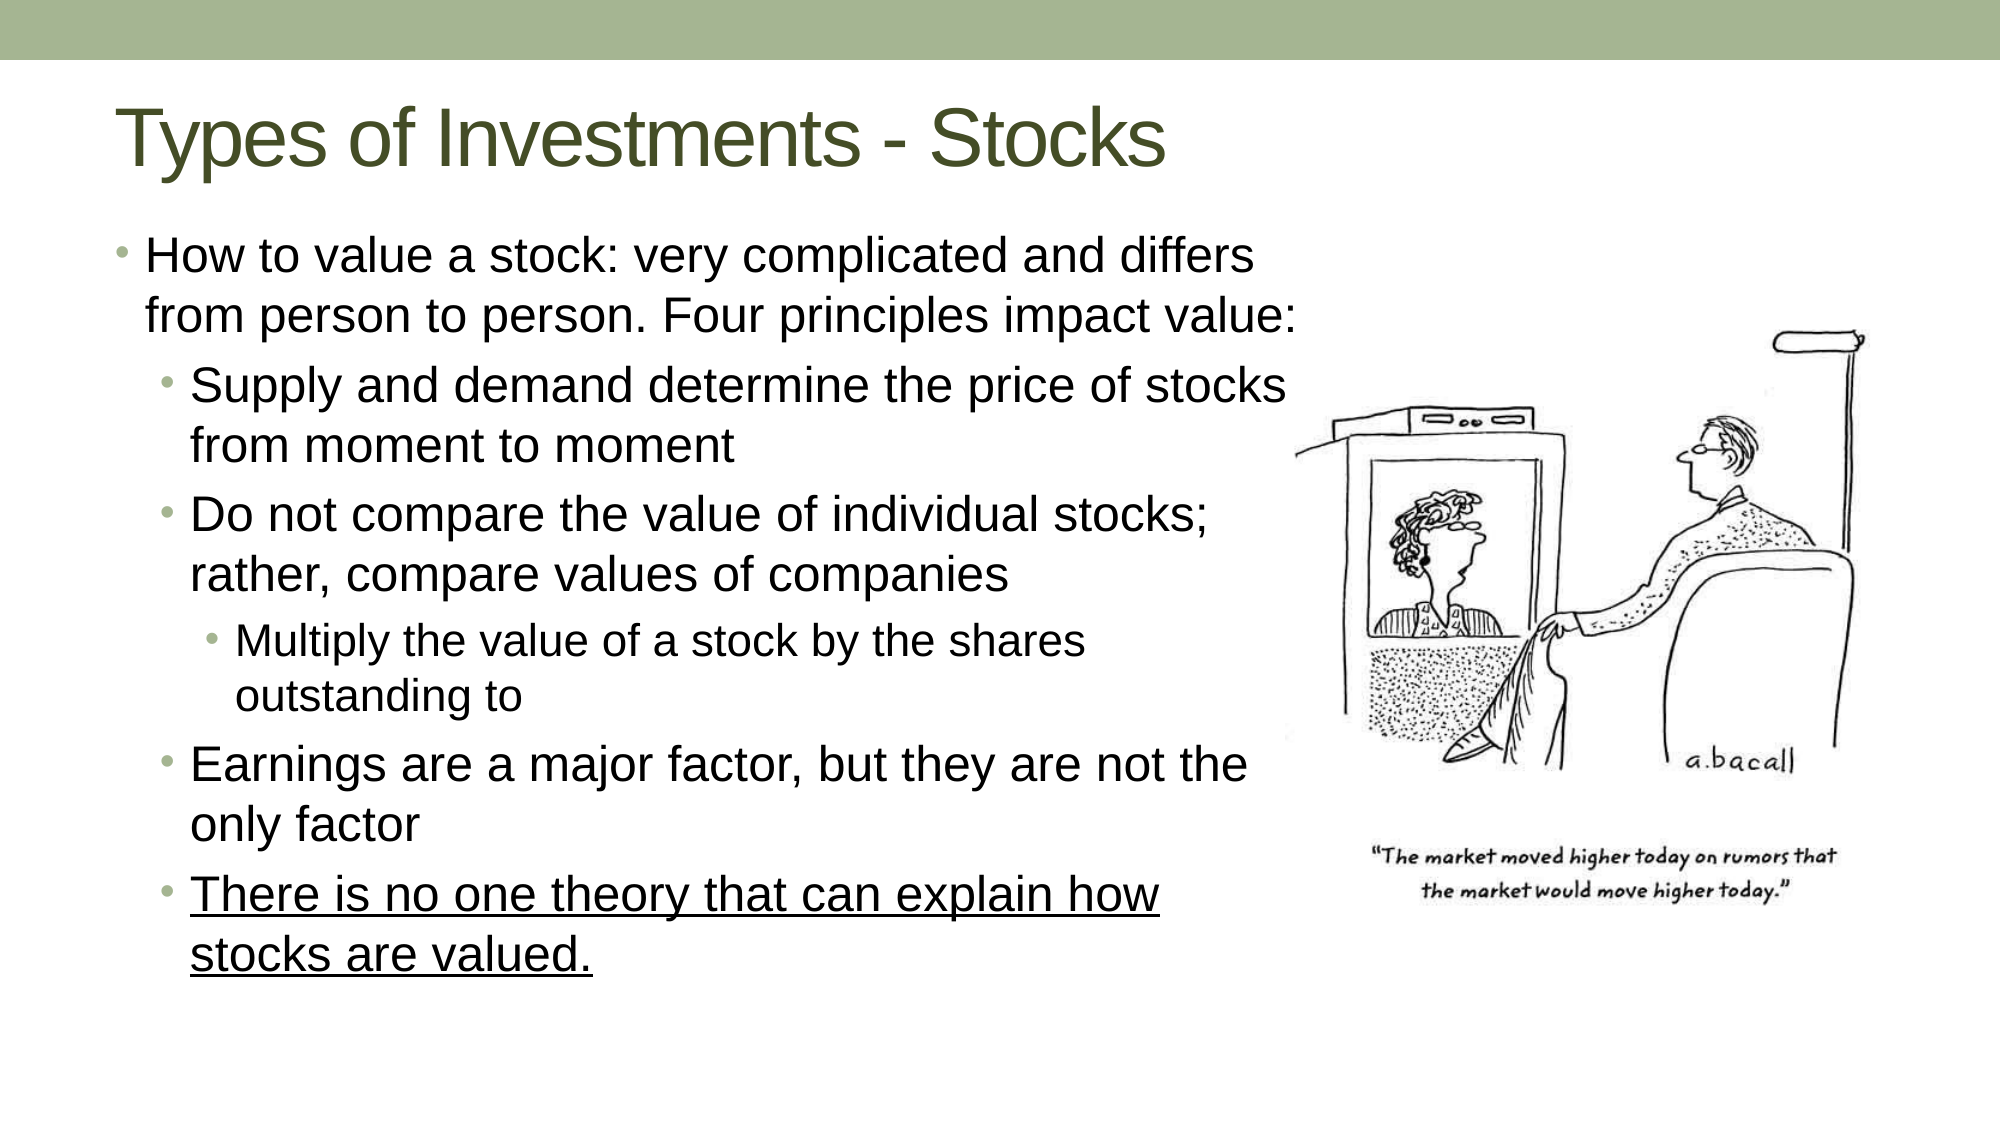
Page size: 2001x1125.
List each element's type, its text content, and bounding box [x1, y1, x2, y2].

title Types of Investments - Stocks [99, 51, 1900, 215]
picture [1285, 320, 1901, 920]
list How to value a stock: very complicated and differs from person to person. Four principles impact value: Supply and demand determine the price of stocks from moment to moment Do not compare the value of individual stocks; rather, compare values of companies Multiply the value of a stock by the shares outstanding to Earnings are a major factor, but they are not the only factor There is no one theory that can explain how stocks are valued. [99, 214, 1331, 1026]
